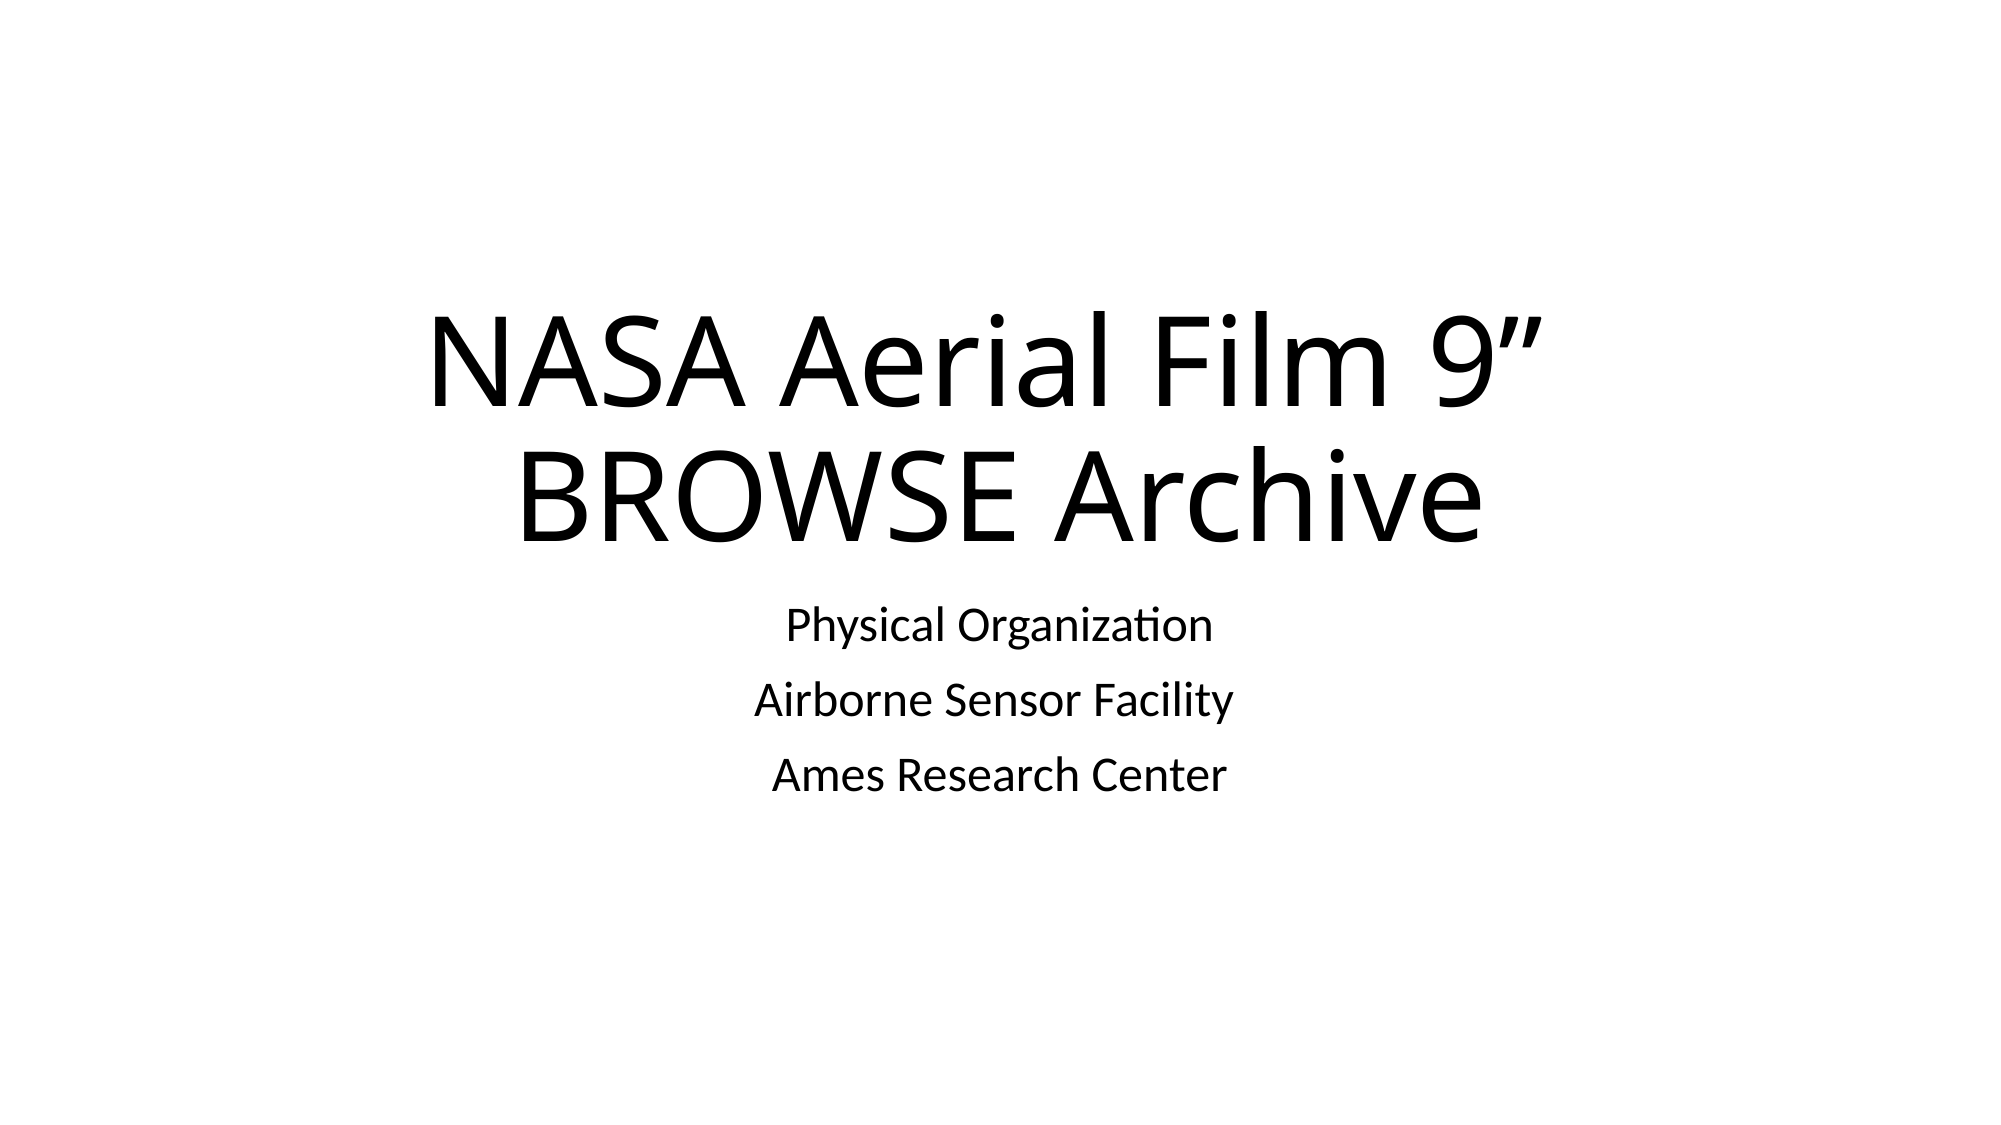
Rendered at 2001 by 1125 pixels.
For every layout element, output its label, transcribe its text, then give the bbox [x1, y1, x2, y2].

title NASA Aerial Film 9” BROWSE Archive [249, 184, 1750, 576]
subtitle Physical Organization Airborne Sensor Facility Ames Research Center [249, 590, 1750, 863]
